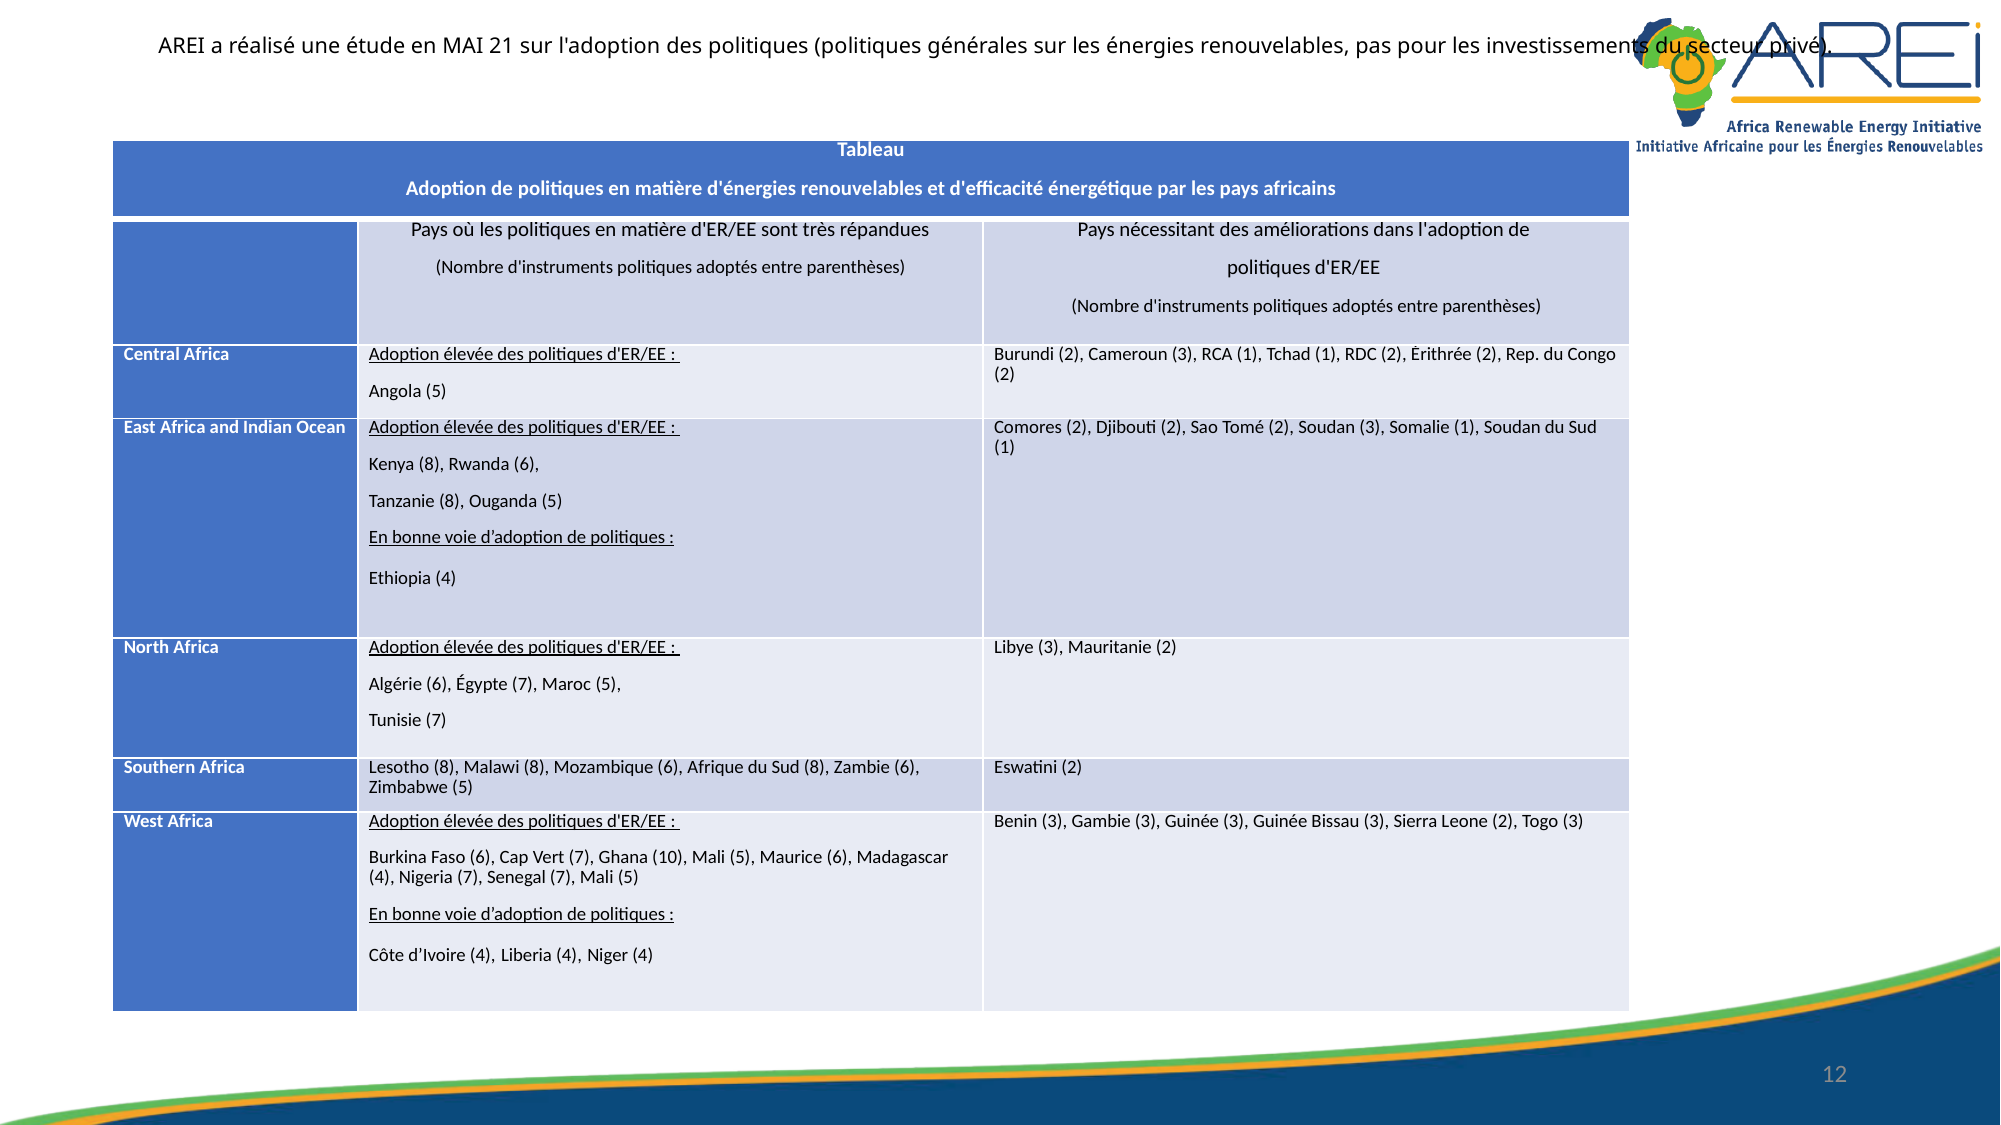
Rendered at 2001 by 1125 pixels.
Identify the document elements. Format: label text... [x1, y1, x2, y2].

table_cell Central Africa [113, 346, 357, 418]
table_cell Adoption élevée des politiques d'ER/EE : Burkina Faso (6), Cap Vert (7), Ghana (10), Mali (5), Maurice (6), Madagascar (4), Nigeria (7), Senegal (7), Mali (5) En bonne voie d’adoption de politiques : Côte d’Ivoire (4), Liberia (4), Niger (4) [359, 813, 982, 1011]
table_cell Benin (3), Gambie (3), Guinée (3), Guinée Bissau (3), Sierra Leone (2), Togo (3) [984, 813, 1629, 1011]
picture [1634, 18, 1983, 174]
table_cell West Africa [113, 813, 357, 1011]
table_cell Comores (2), Djibouti (2), Sao Tomé (2), Soudan (3), Somalie (1), Soudan du Sud (1) [984, 419, 1629, 637]
table_header Tableau Adoption de politiques en matière d'énergies renouvelables et d'efficacité énergétique par les pays africains [113, 141, 1629, 216]
table_cell Burundi (2), Cameroun (3), RCA (1), Tchad (1), RDC (2), Érithrée (2), Rep. du Congo (2) [984, 346, 1629, 418]
table_cell Adoption élevée des politiques d'ER/EE : Algérie (6), Égypte (7), Maroc (5), Tunisie (7) [359, 639, 982, 757]
table_cell Eswatini (2) [984, 759, 1629, 811]
table_cell Lesotho (8), Malawi (8), Mozambique (6), Afrique du Sud (8), Zambie (6), Zimbabwe (5) [359, 759, 982, 811]
table_cell [113, 222, 357, 344]
table_cell Libye (3), Mauritanie (2) [984, 639, 1629, 757]
table_cell Adoption élevée des politiques d'ER/EE : Angola (5) [359, 346, 982, 418]
slide_number 12 [1412, 1042, 1863, 1103]
footer [662, 1042, 1338, 1103]
table_cell Pays où les politiques en matière d'ER/EE sont très répandues (Nombre d'instruments politiques adoptés entre parenthèses) [359, 222, 982, 344]
table_cell North Africa [113, 639, 357, 757]
table_cell Southern Africa [113, 759, 357, 811]
title AREI a réalisé une étude en MAI 21 sur l'adoption des politiques (politiques générales sur les énergies renouvelables, pas pour les investissements du secteur privé). [143, 13, 1863, 74]
table_cell Pays nécessitant des améliorations dans l'adoption de politiques d'ER/EE (Nombre d'instruments politiques adoptés entre parenthèses) [984, 222, 1629, 344]
table_cell East Africa and Indian Ocean [113, 419, 357, 637]
table_cell Adoption élevée des politiques d'ER/EE : Kenya (8), Rwanda (6), Tanzanie (8), Ouganda (5) En bonne voie d’adoption de politiques : Ethiopia (4) [359, 419, 982, 637]
